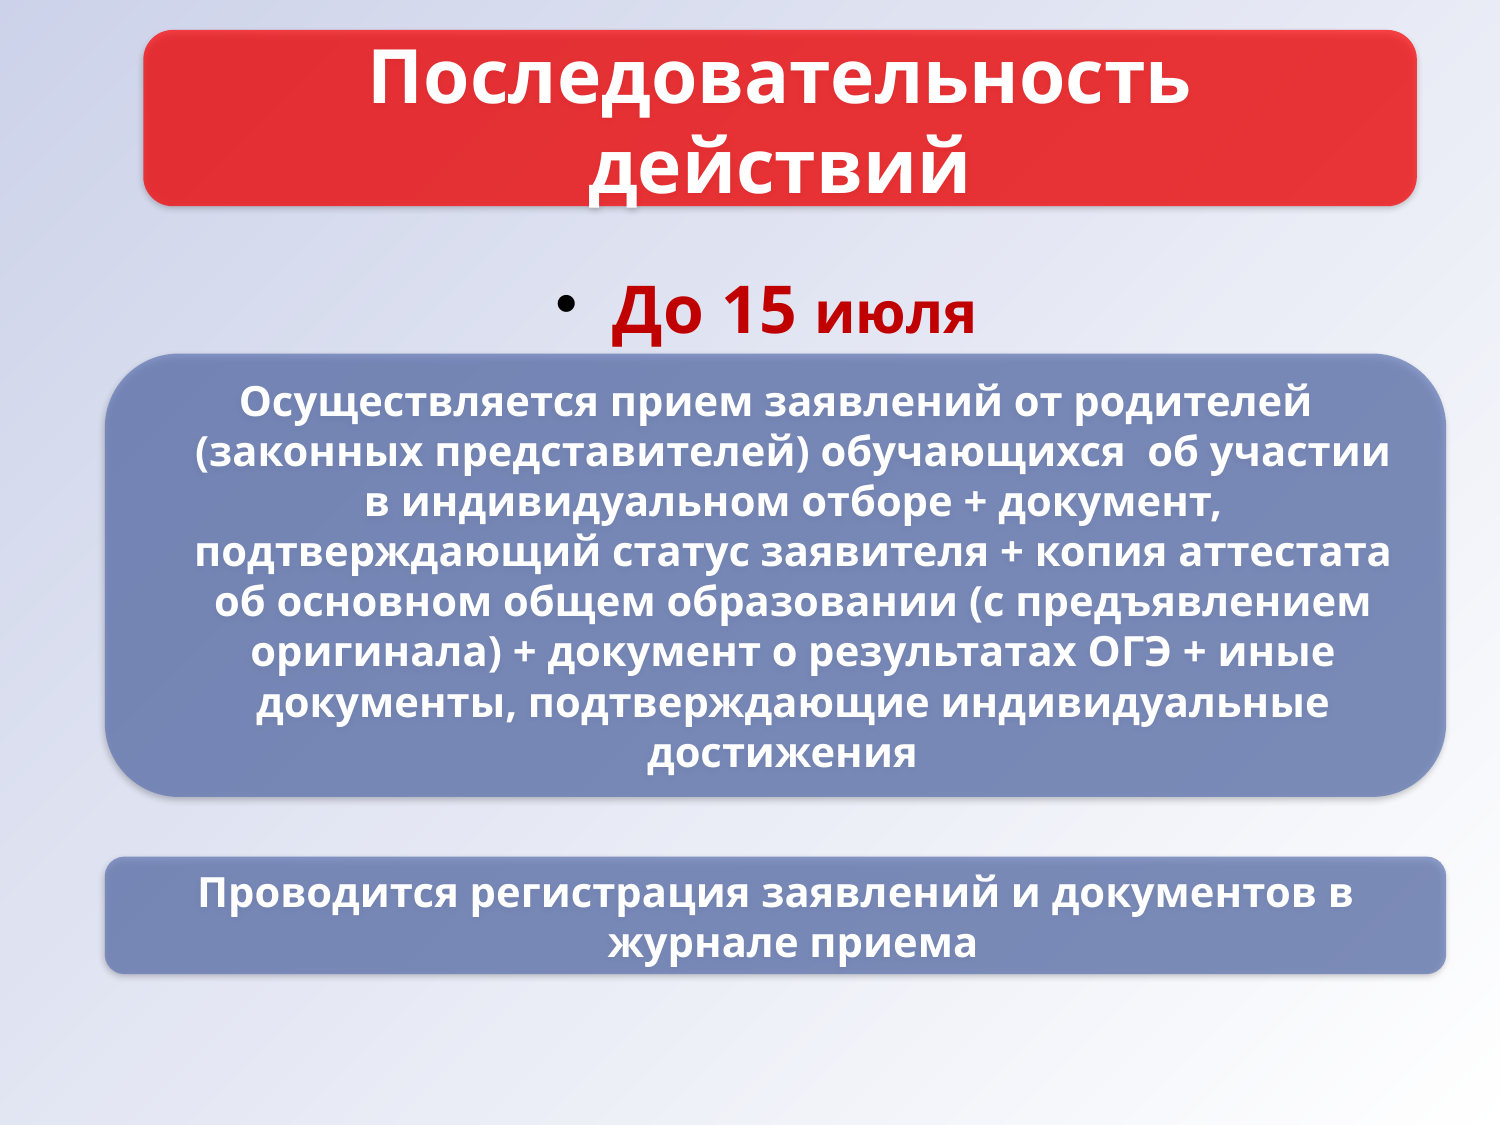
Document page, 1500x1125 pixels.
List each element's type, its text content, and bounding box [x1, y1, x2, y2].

text_box Осуществляется прием заявлений от родителей (законных представителей) обучающихся об участии в индивидуальном отборе + документ, подтверждающий статус заявителя + копия аттестата об основном общем образовании (с предъявлением оригинала) + документ о результатах ОГЭ + иные документы, подтверждающие индивидуальные достижения [103, 352, 1448, 798]
text_box До 15 июля [74, 263, 1446, 354]
text_box [58, 442, 1430, 944]
text_box Последовательность действий [142, 28, 1418, 208]
text_box Проводится регистрация заявлений и документов в журнале приема [103, 855, 1448, 976]
